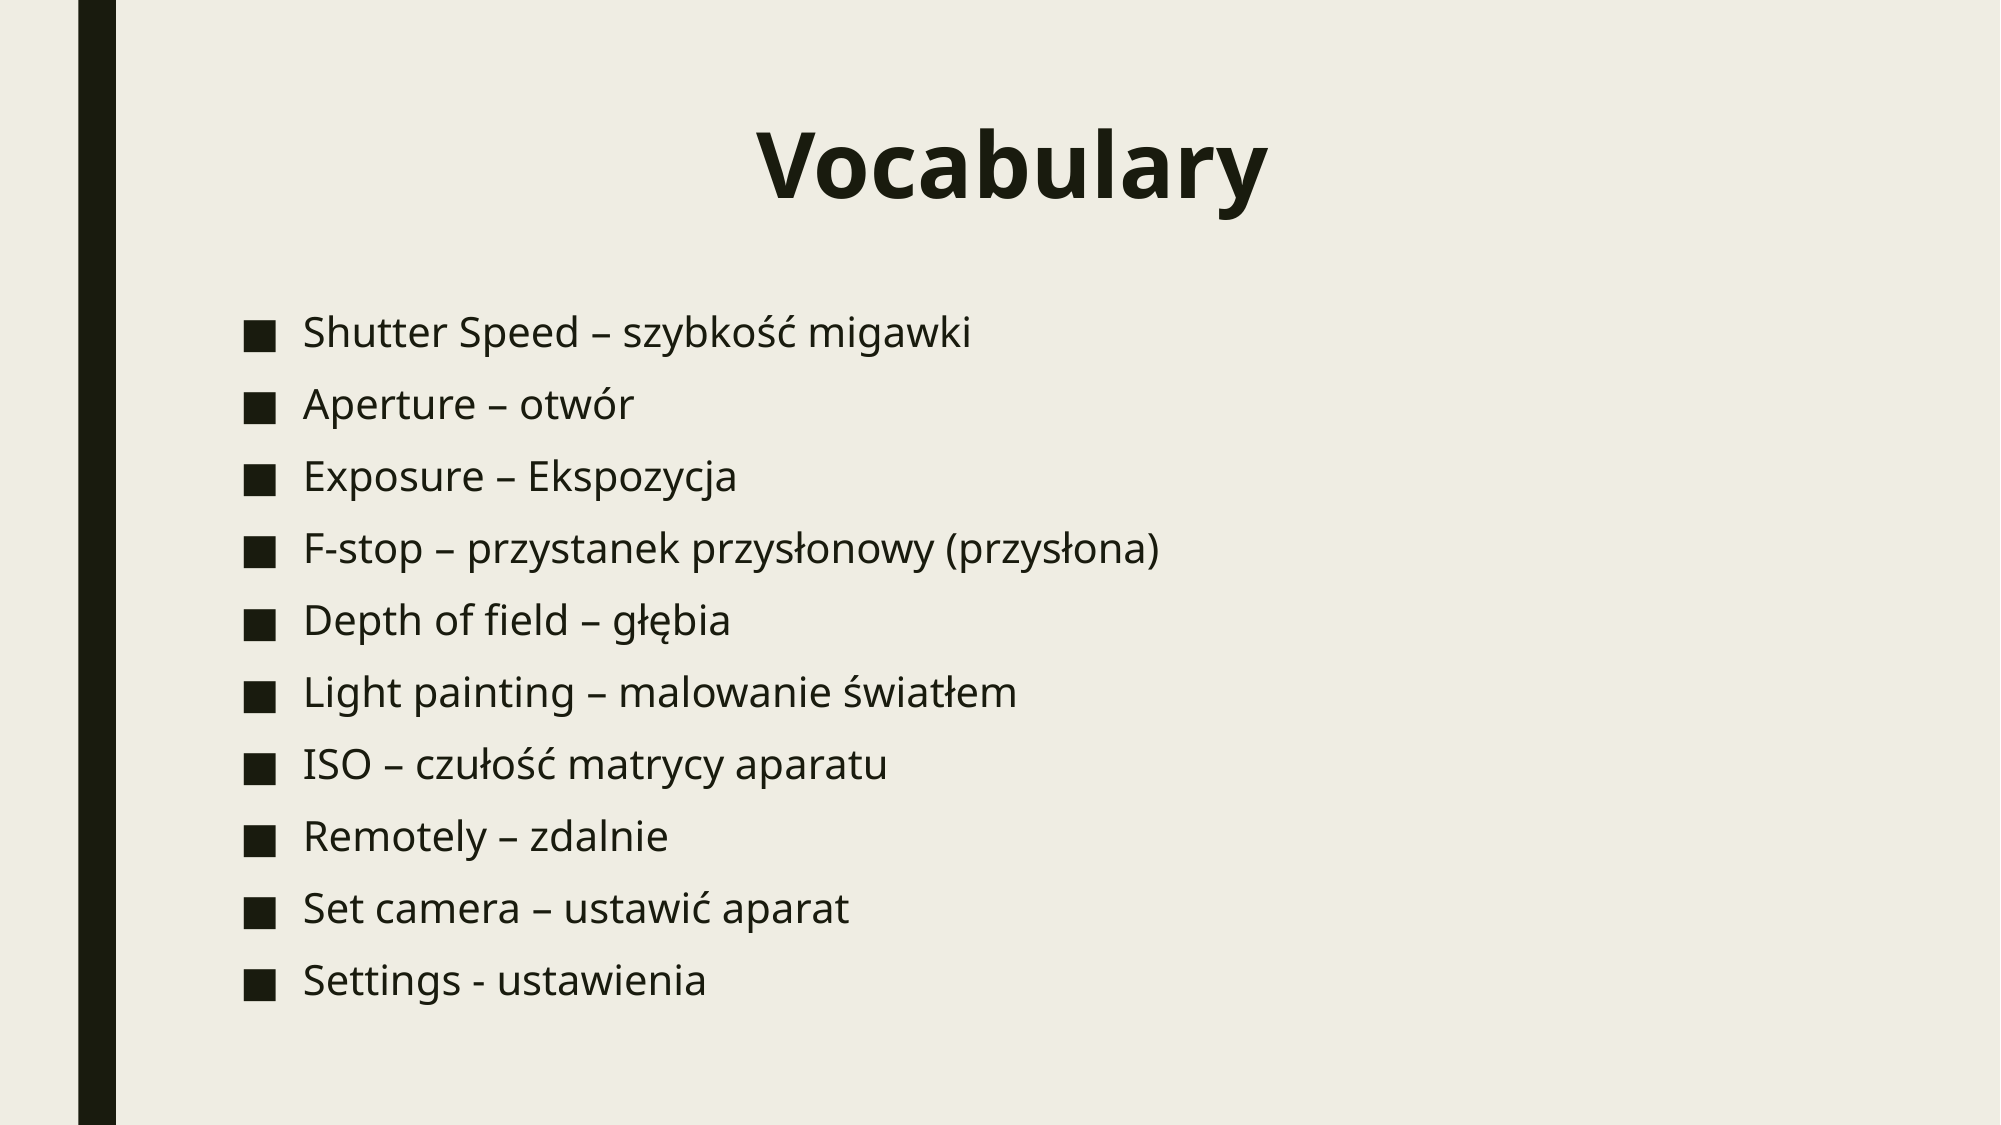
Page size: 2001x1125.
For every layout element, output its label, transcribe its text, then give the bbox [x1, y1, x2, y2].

list Shutter Speed – szybkość migawki Aperture – otwór Exposure – Ekspozycja F-stop – przystanek przysłonowy (przysłona) Depth of field – głębia Light painting – malowanie światłem ISO – czułość matrycy aparatu Remotely – zdalnie Set camera – ustawić aparat Settings - ustawienia [225, 302, 1800, 1013]
title Vocabulary [225, 112, 1800, 302]
